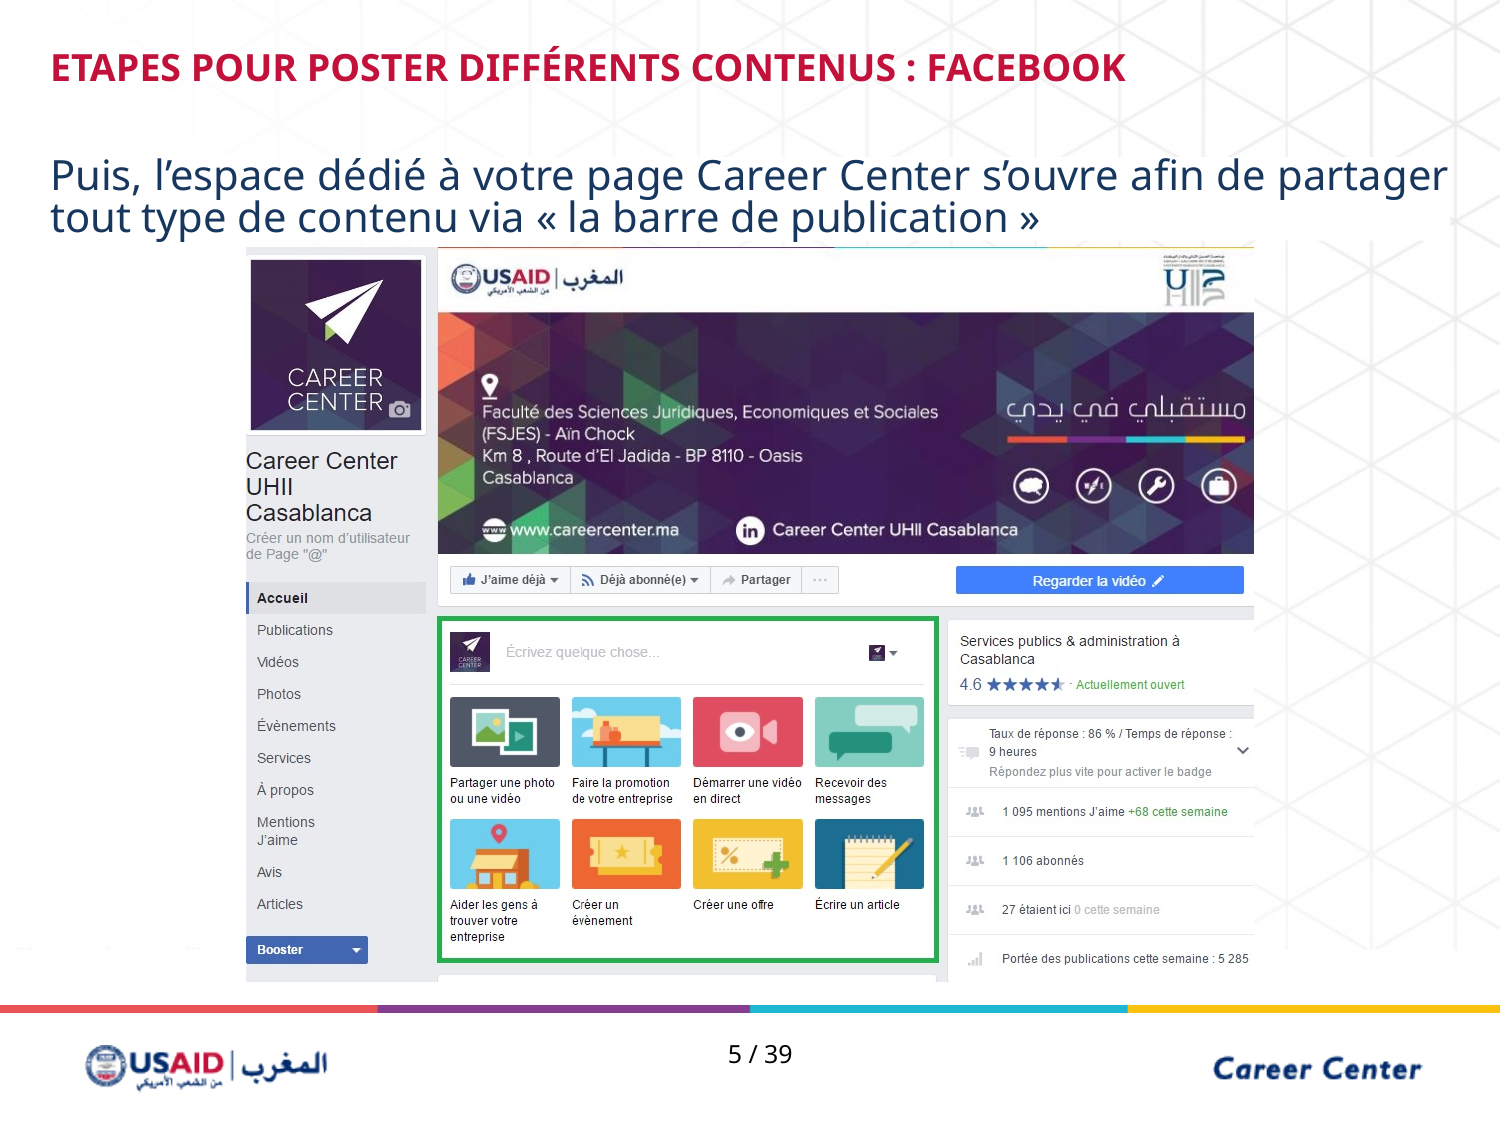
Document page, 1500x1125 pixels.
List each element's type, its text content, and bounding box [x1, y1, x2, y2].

text_box Puis, l’espace dédié à votre page Career Center s’ouvre afin de partager tout type de contenu via « la barre de publication » [49, 157, 1450, 241]
text_box 5 / 39 [656, 1031, 865, 1080]
picture [0, 0, 1500, 1005]
picture [0, 1013, 1500, 1093]
text_box ETAPES POUR POSTER DIFFÉRENTS CONTENUS : FACEBOOK [50, 43, 1450, 157]
